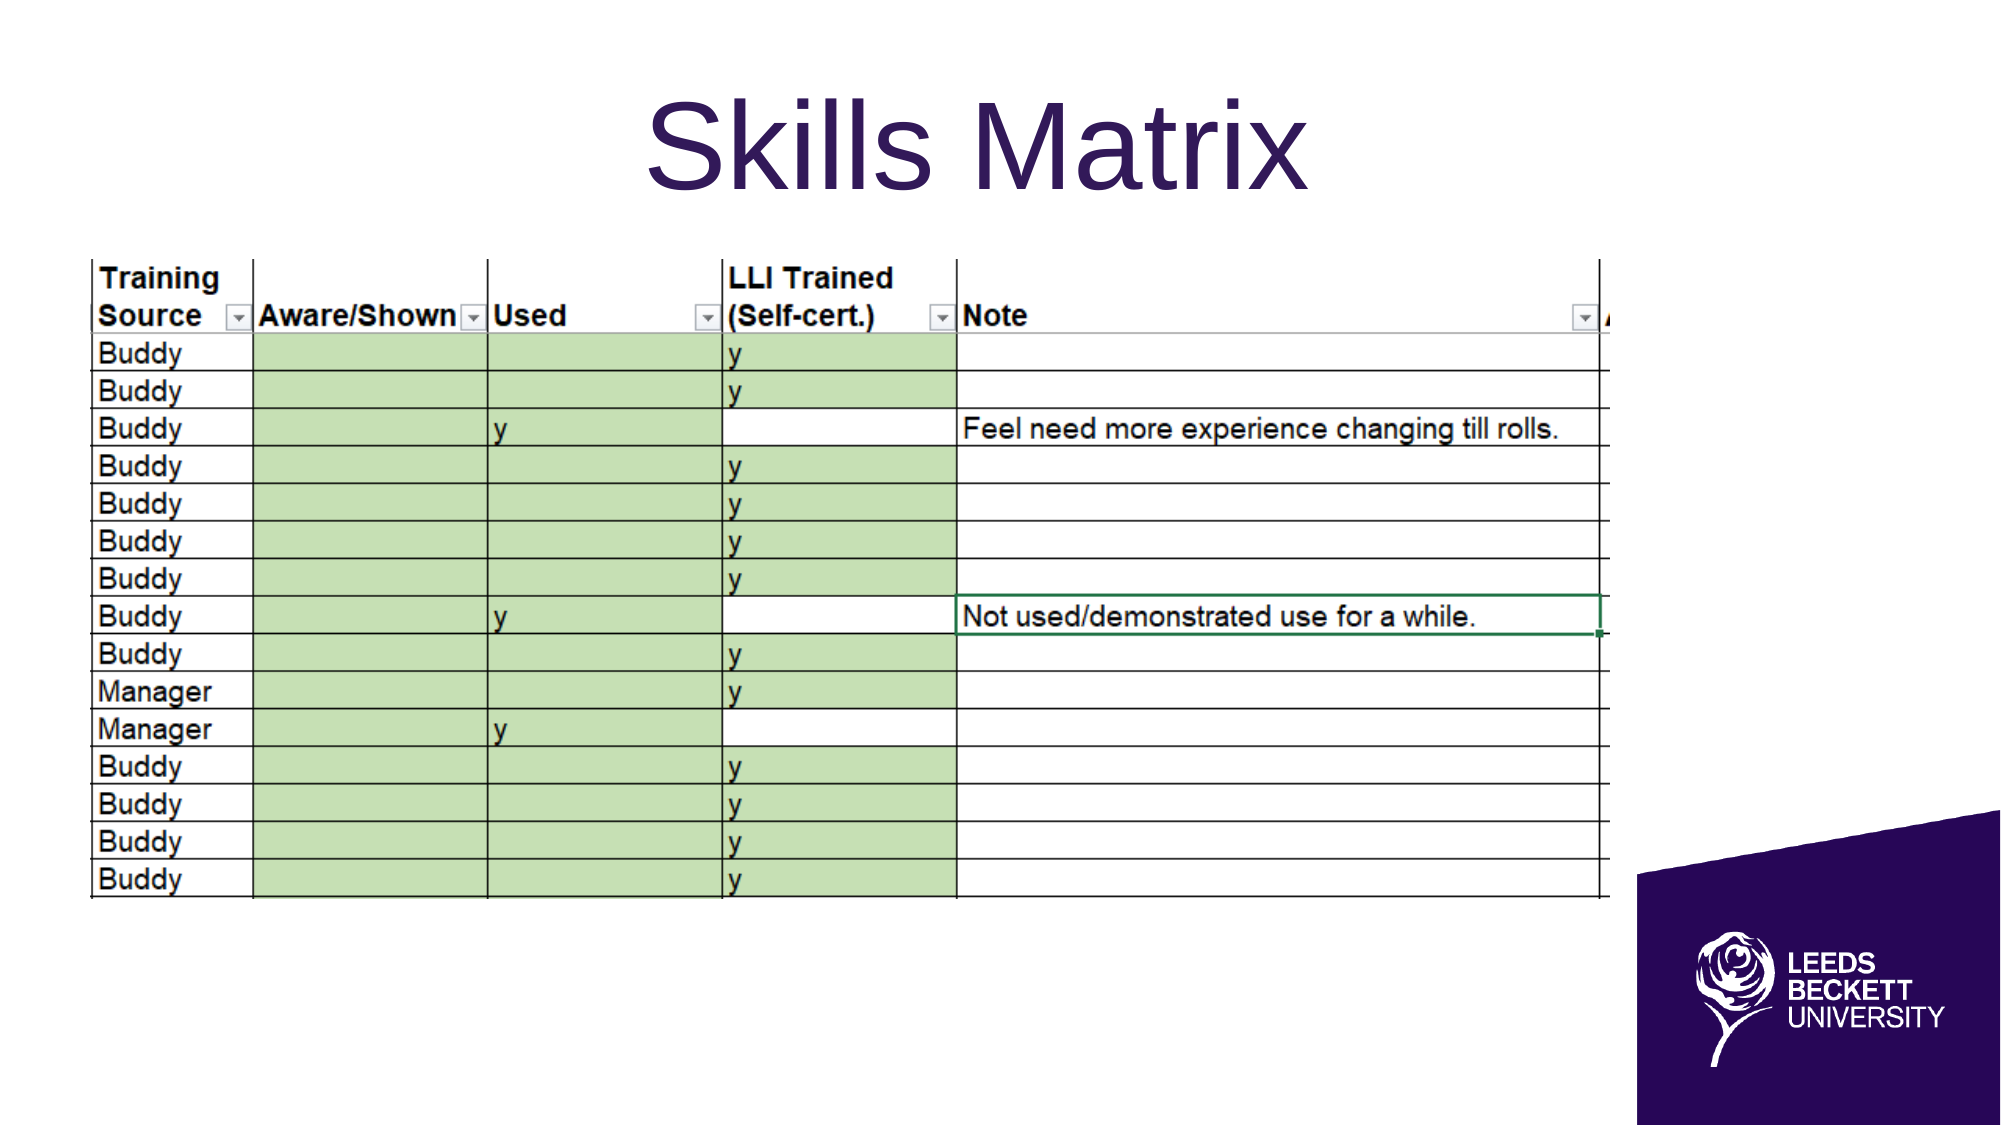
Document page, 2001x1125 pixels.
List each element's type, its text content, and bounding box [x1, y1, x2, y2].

title Skills Matrix [227, 0, 1728, 222]
picture [0, 0, 2001, 1125]
